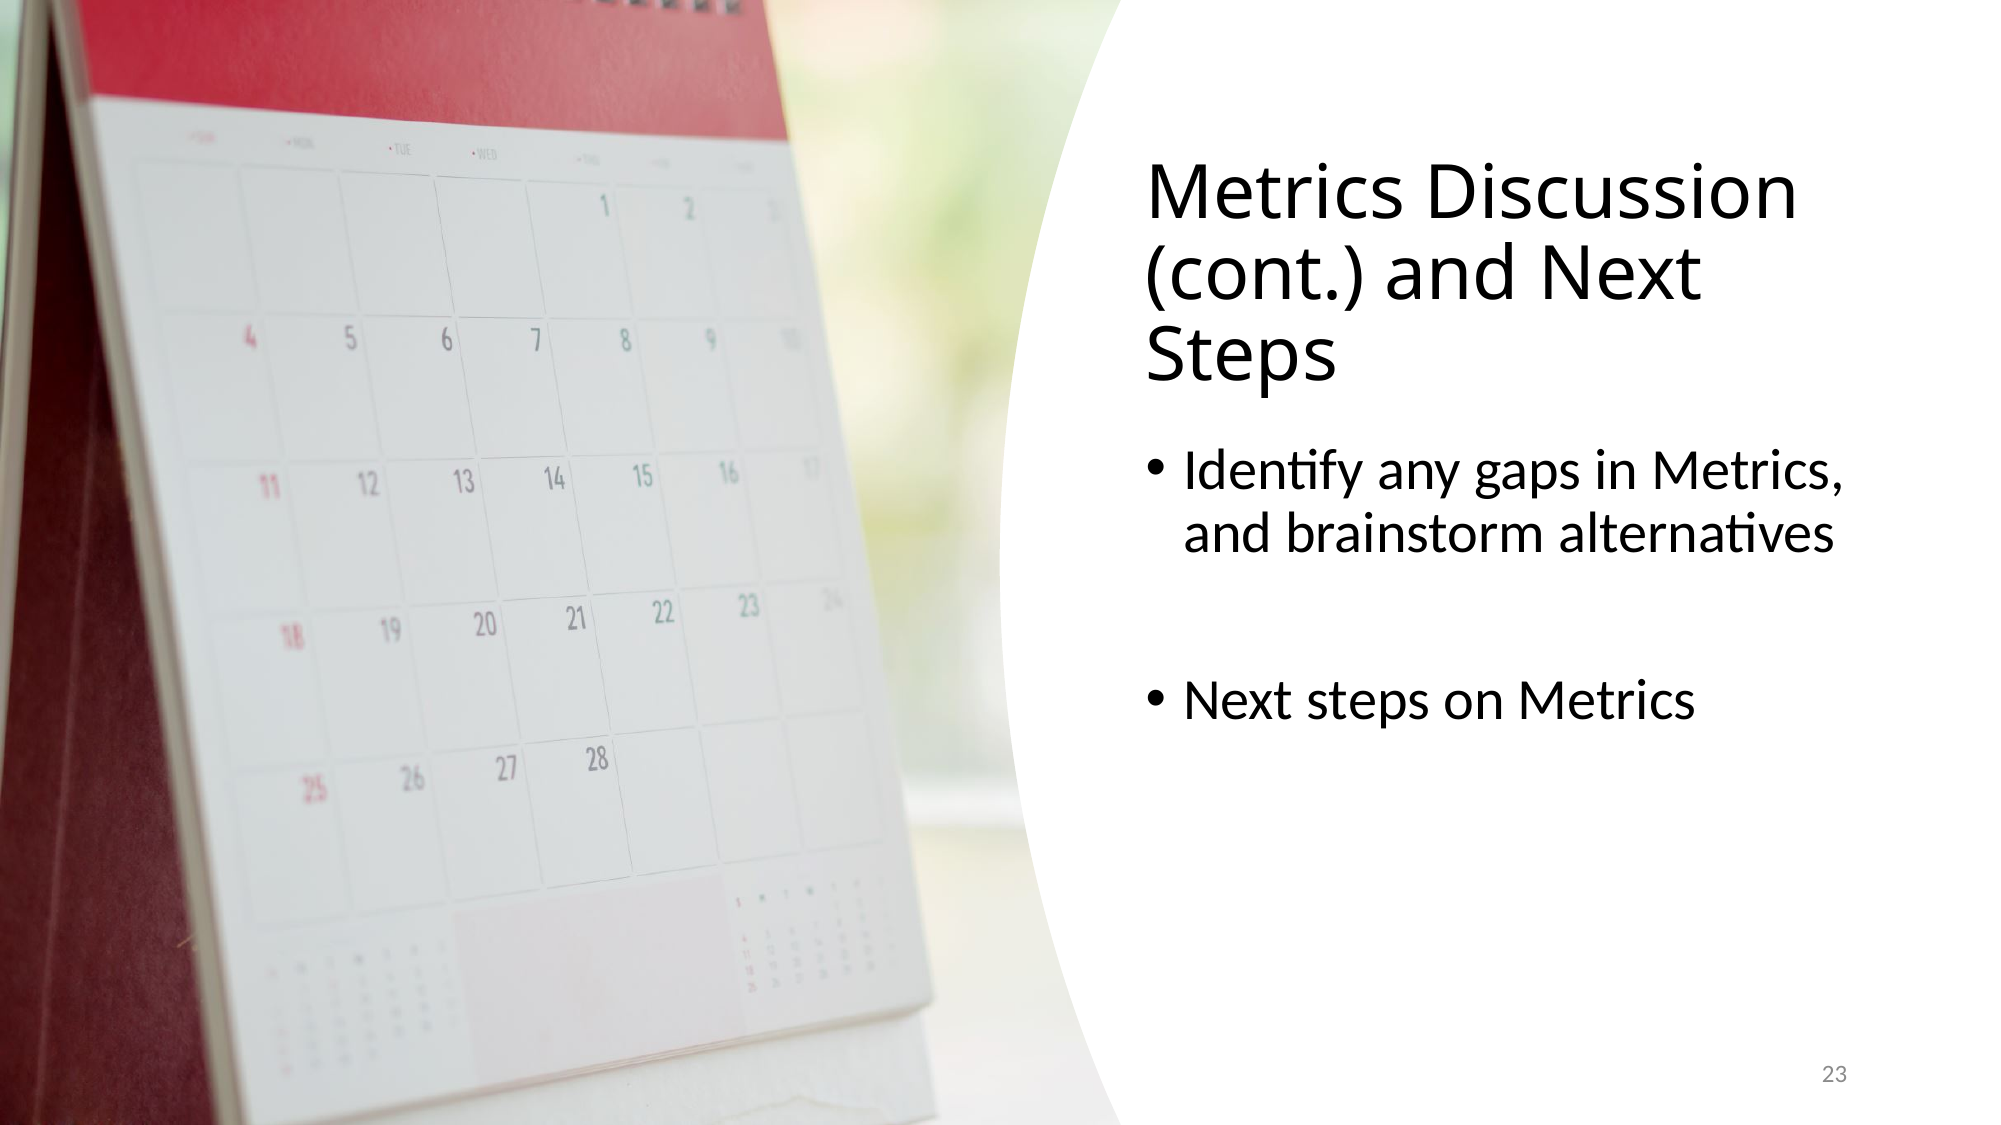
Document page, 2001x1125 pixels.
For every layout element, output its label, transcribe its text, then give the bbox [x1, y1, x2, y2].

picture [0, 0, 1121, 1125]
title Metrics Discussion (cont.) and Next Steps [1130, 146, 1884, 406]
text_box [1121, 0, 2000, 1125]
list Identify any gaps in Metrics, and brainstorm alternatives Next steps on Metrics [1130, 431, 1884, 979]
slide_number 23 [1412, 1042, 1863, 1103]
